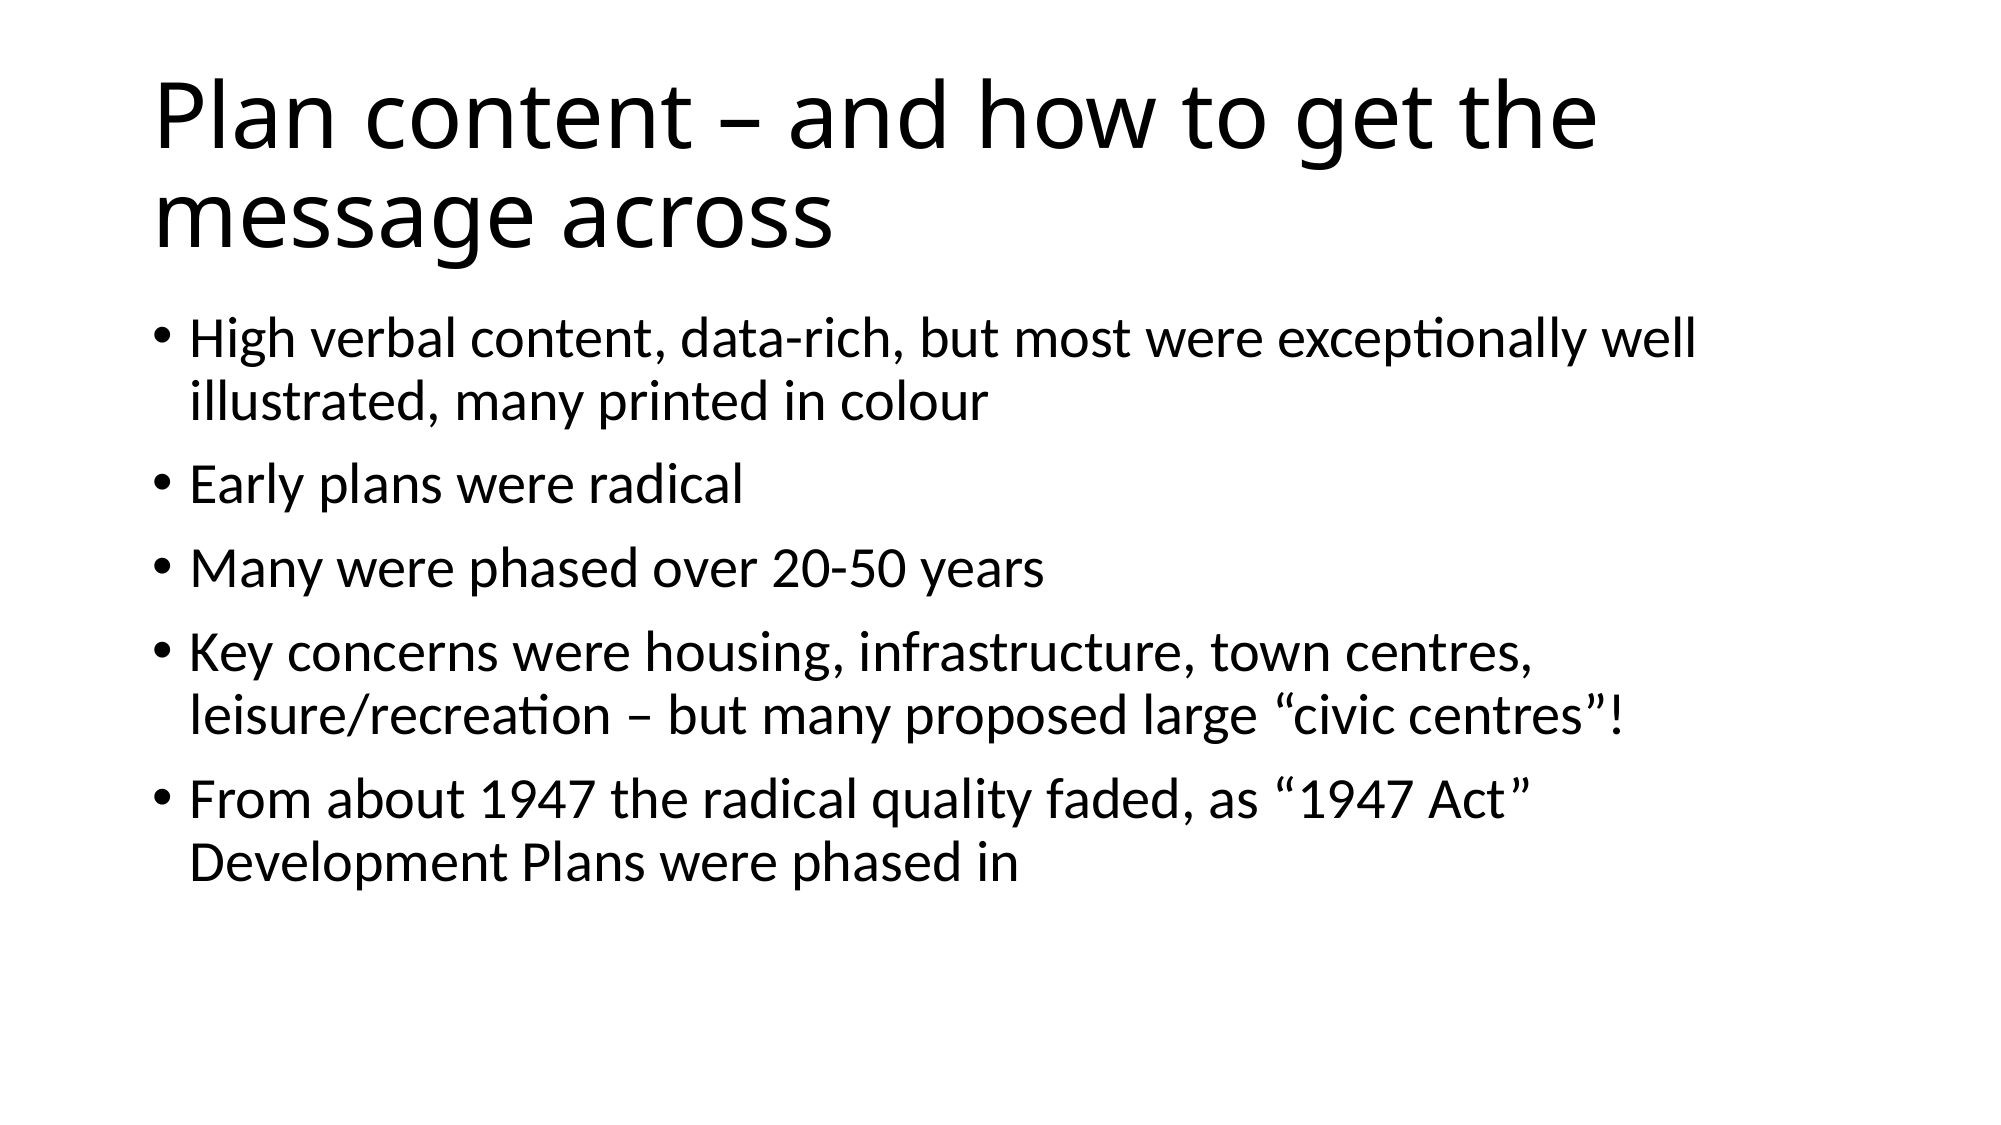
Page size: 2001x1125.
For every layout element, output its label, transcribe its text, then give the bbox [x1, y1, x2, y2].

list High verbal content, data-rich, but most were exceptionally well illustrated, many printed in colour Early plans were radical Many were phased over 20-50 years Key concerns were housing, infrastructure, town centres, leisure/recreation – but many proposed large “civic centres”! From about 1947 the radical quality faded, as “1947 Act” Development Plans were phased in [137, 299, 1863, 1014]
title Plan content – and how to get the message across [137, 59, 1863, 278]
